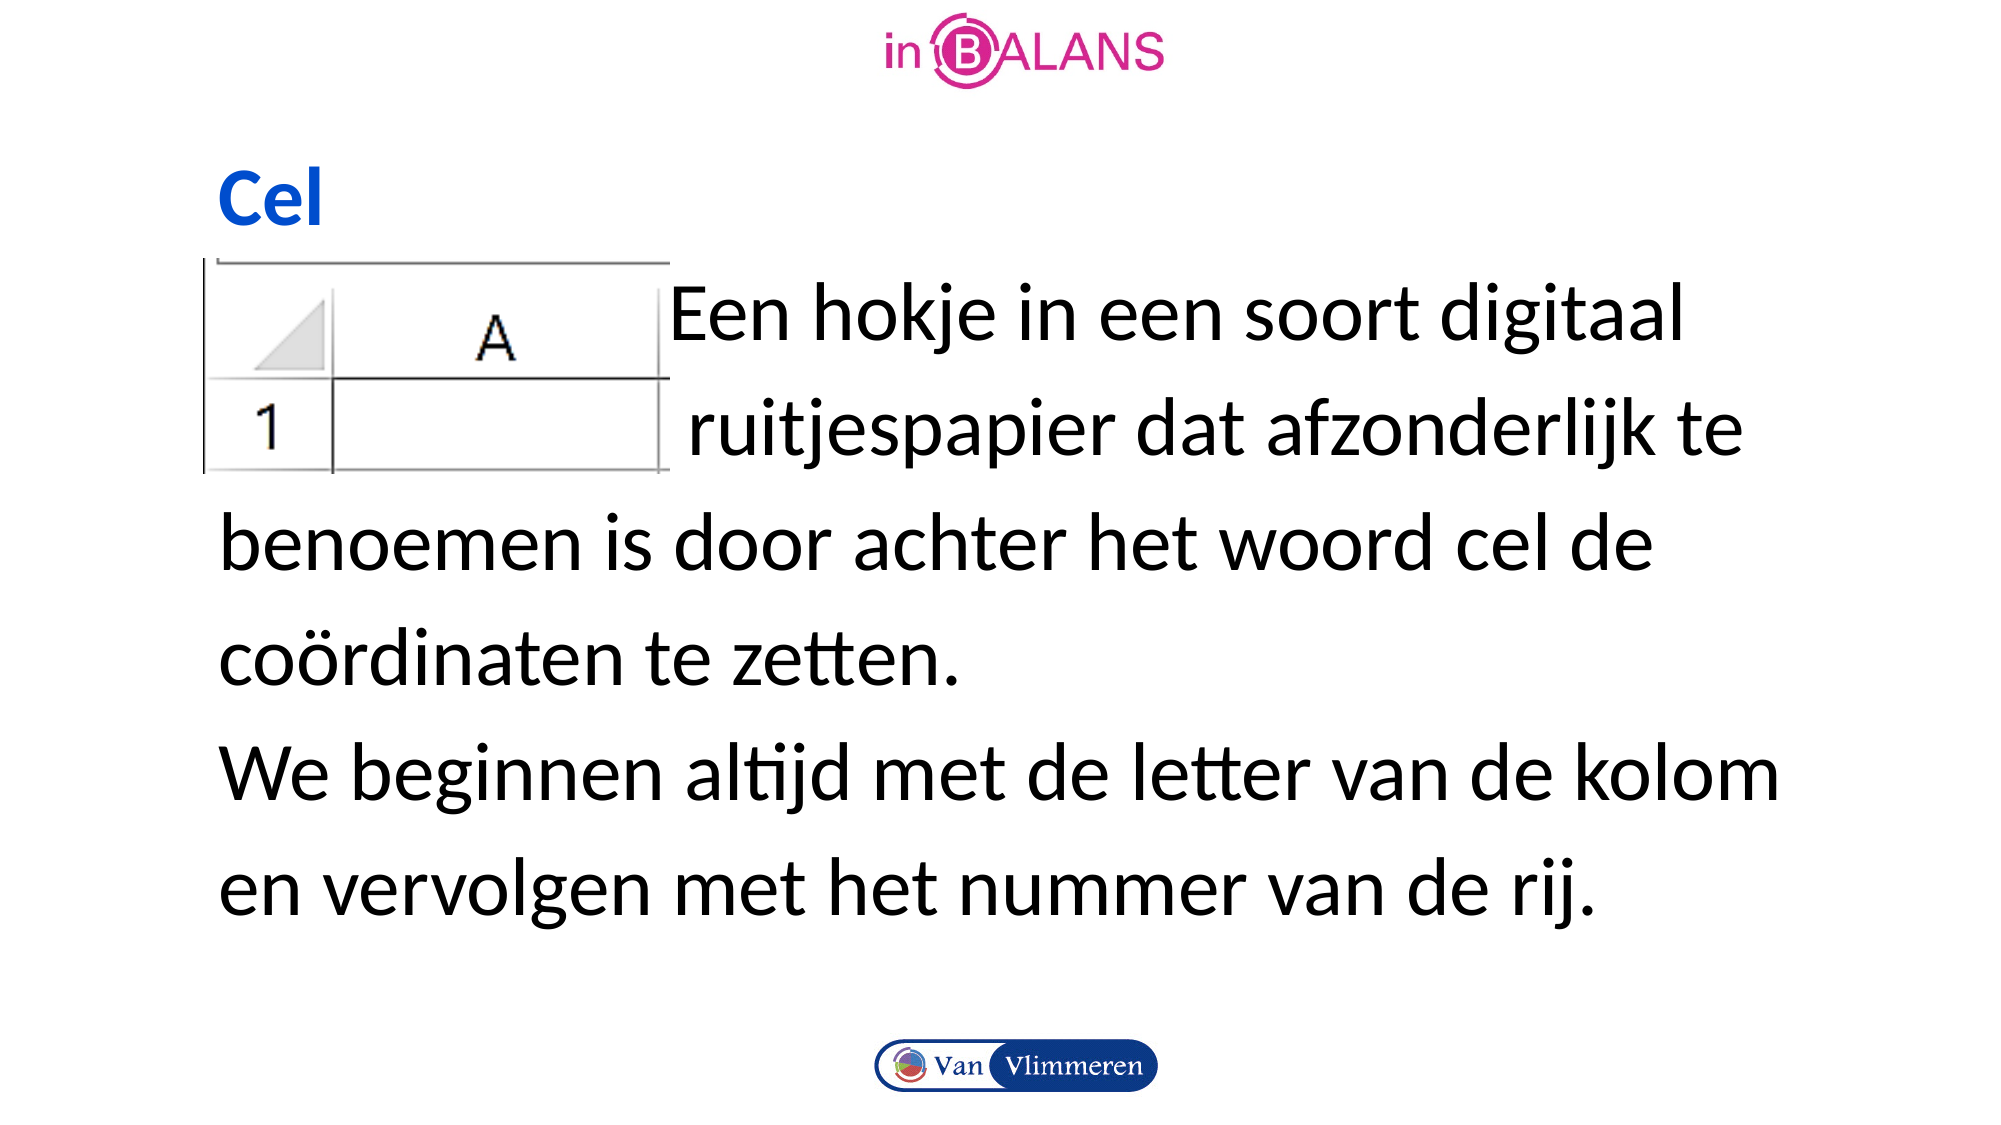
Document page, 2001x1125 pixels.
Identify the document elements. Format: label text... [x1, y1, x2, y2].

picture [866, 0, 1174, 98]
text_box Cel Een hokje in een soort digitaal ruitjespapier dat afzonderlijk te benoemen is door achter het woord cel de coördinaten te zetten. We beginnen altijd met de letter van de kolom en vervolgen met het nummer van de rij. [203, 119, 1812, 940]
picture [203, 258, 670, 474]
picture [866, 1025, 1163, 1103]
